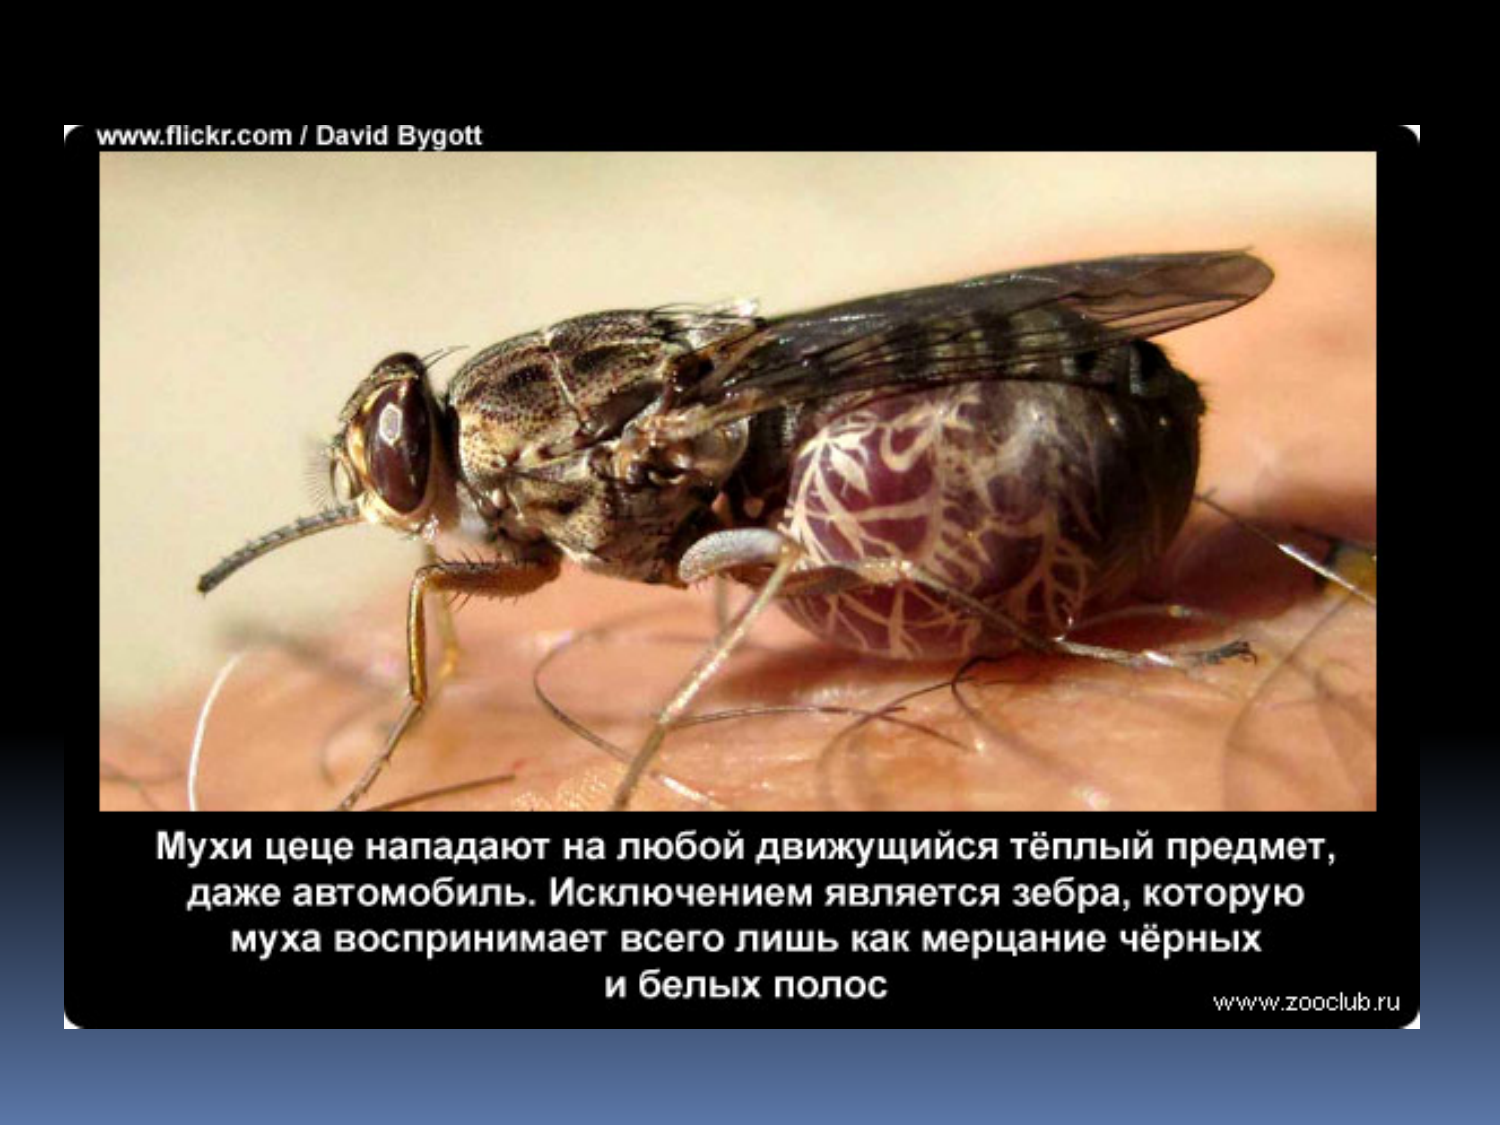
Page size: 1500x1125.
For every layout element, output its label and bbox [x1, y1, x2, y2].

picture [64, 124, 1420, 1029]
